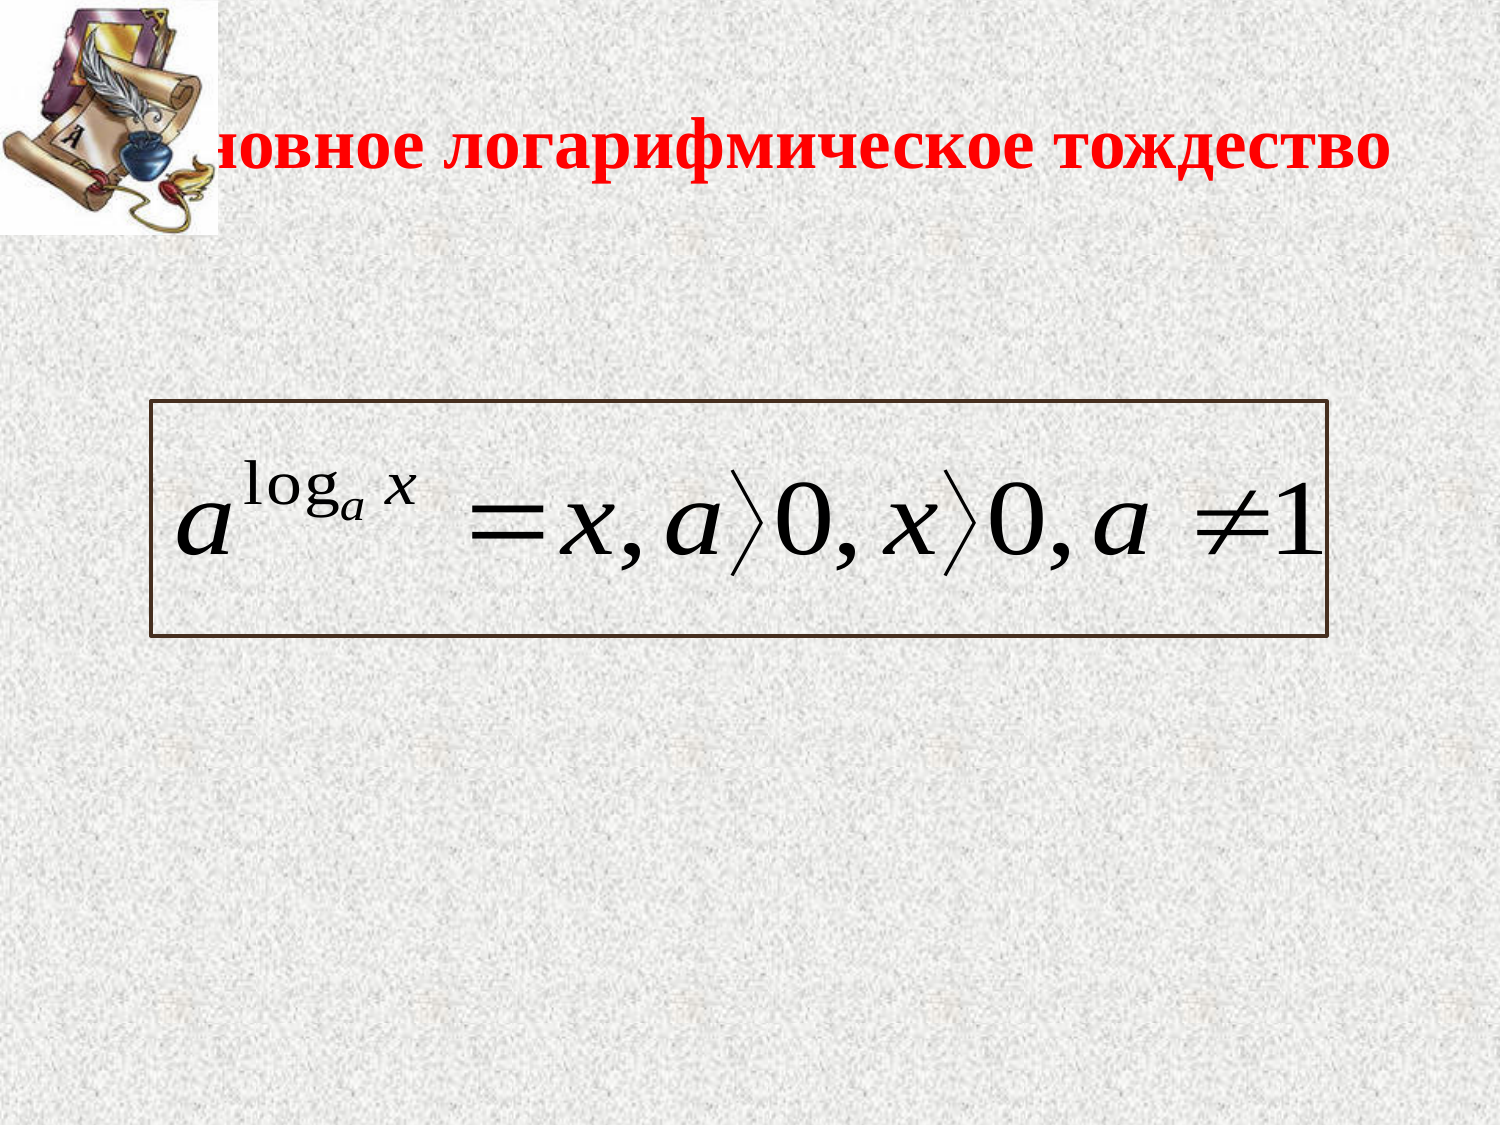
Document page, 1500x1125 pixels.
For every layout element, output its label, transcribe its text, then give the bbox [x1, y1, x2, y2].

list [74, 262, 1426, 1006]
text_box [155, 437, 1345, 601]
title Основное логарифмическое тождество [223, 44, 1426, 233]
picture [0, 0, 1500, 1125]
text_box [149, 601, 1329, 638]
text_box [149, 399, 1329, 442]
